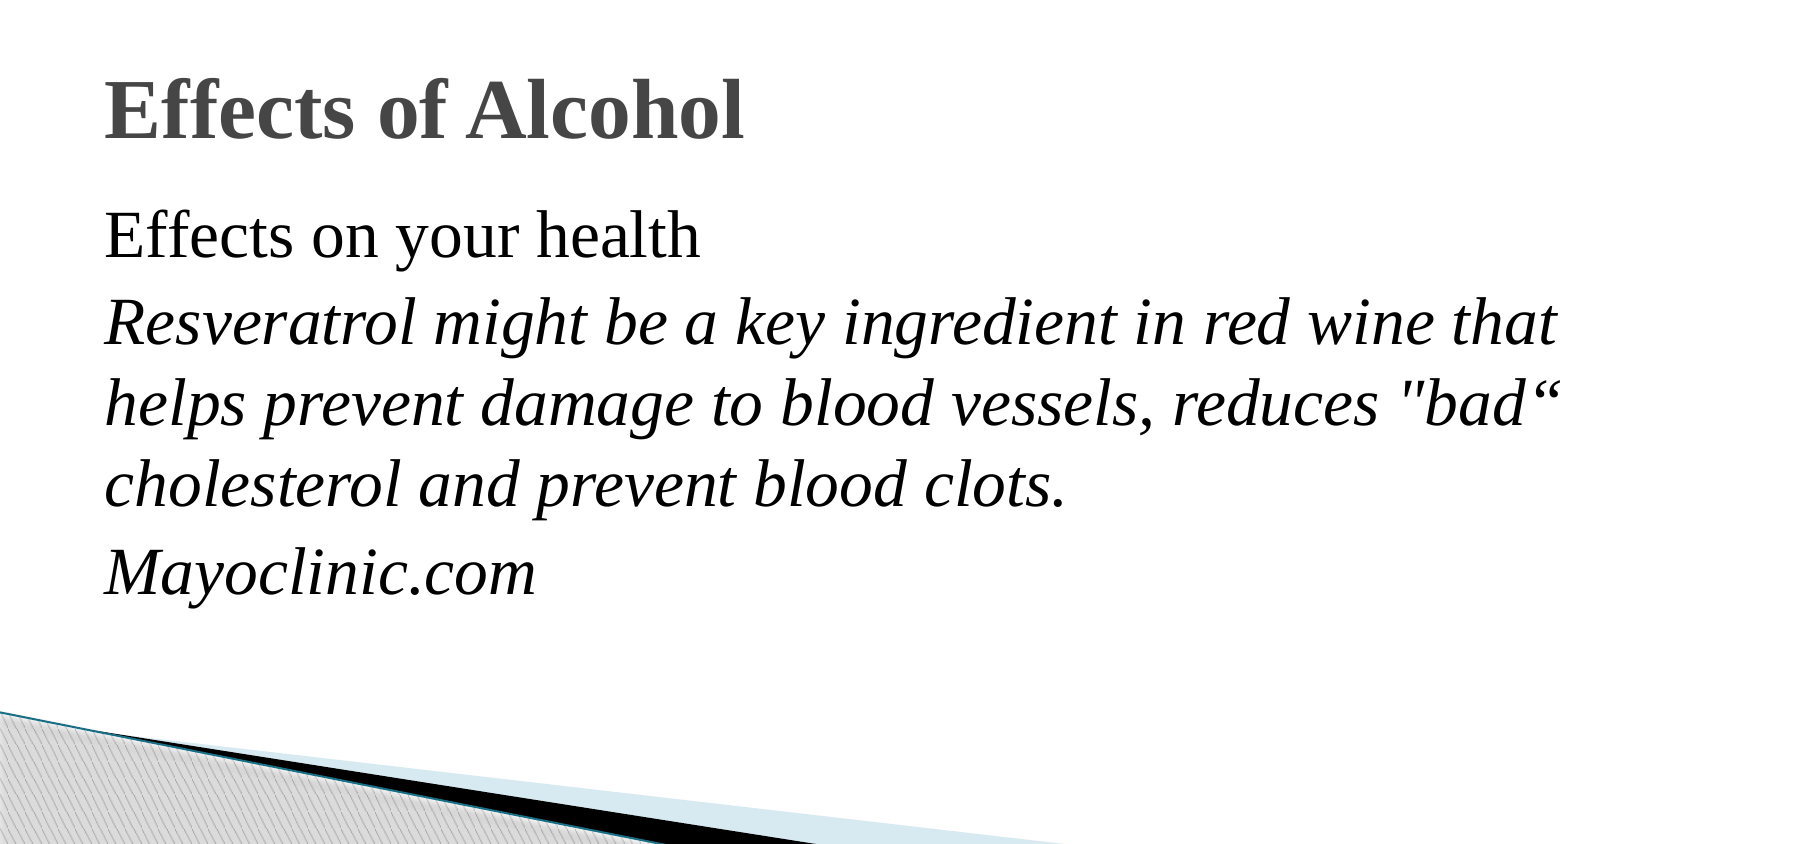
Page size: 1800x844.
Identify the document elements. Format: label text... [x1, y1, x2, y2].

title Effects of Alcohol [90, 33, 1710, 175]
list Effects on your health Resveratrol might be a key ingredient in red wine that helps prevent damage to blood vessels, reduces "bad“ cholesterol and prevent blood clots. Mayoclinic.com [90, 182, 1710, 740]
